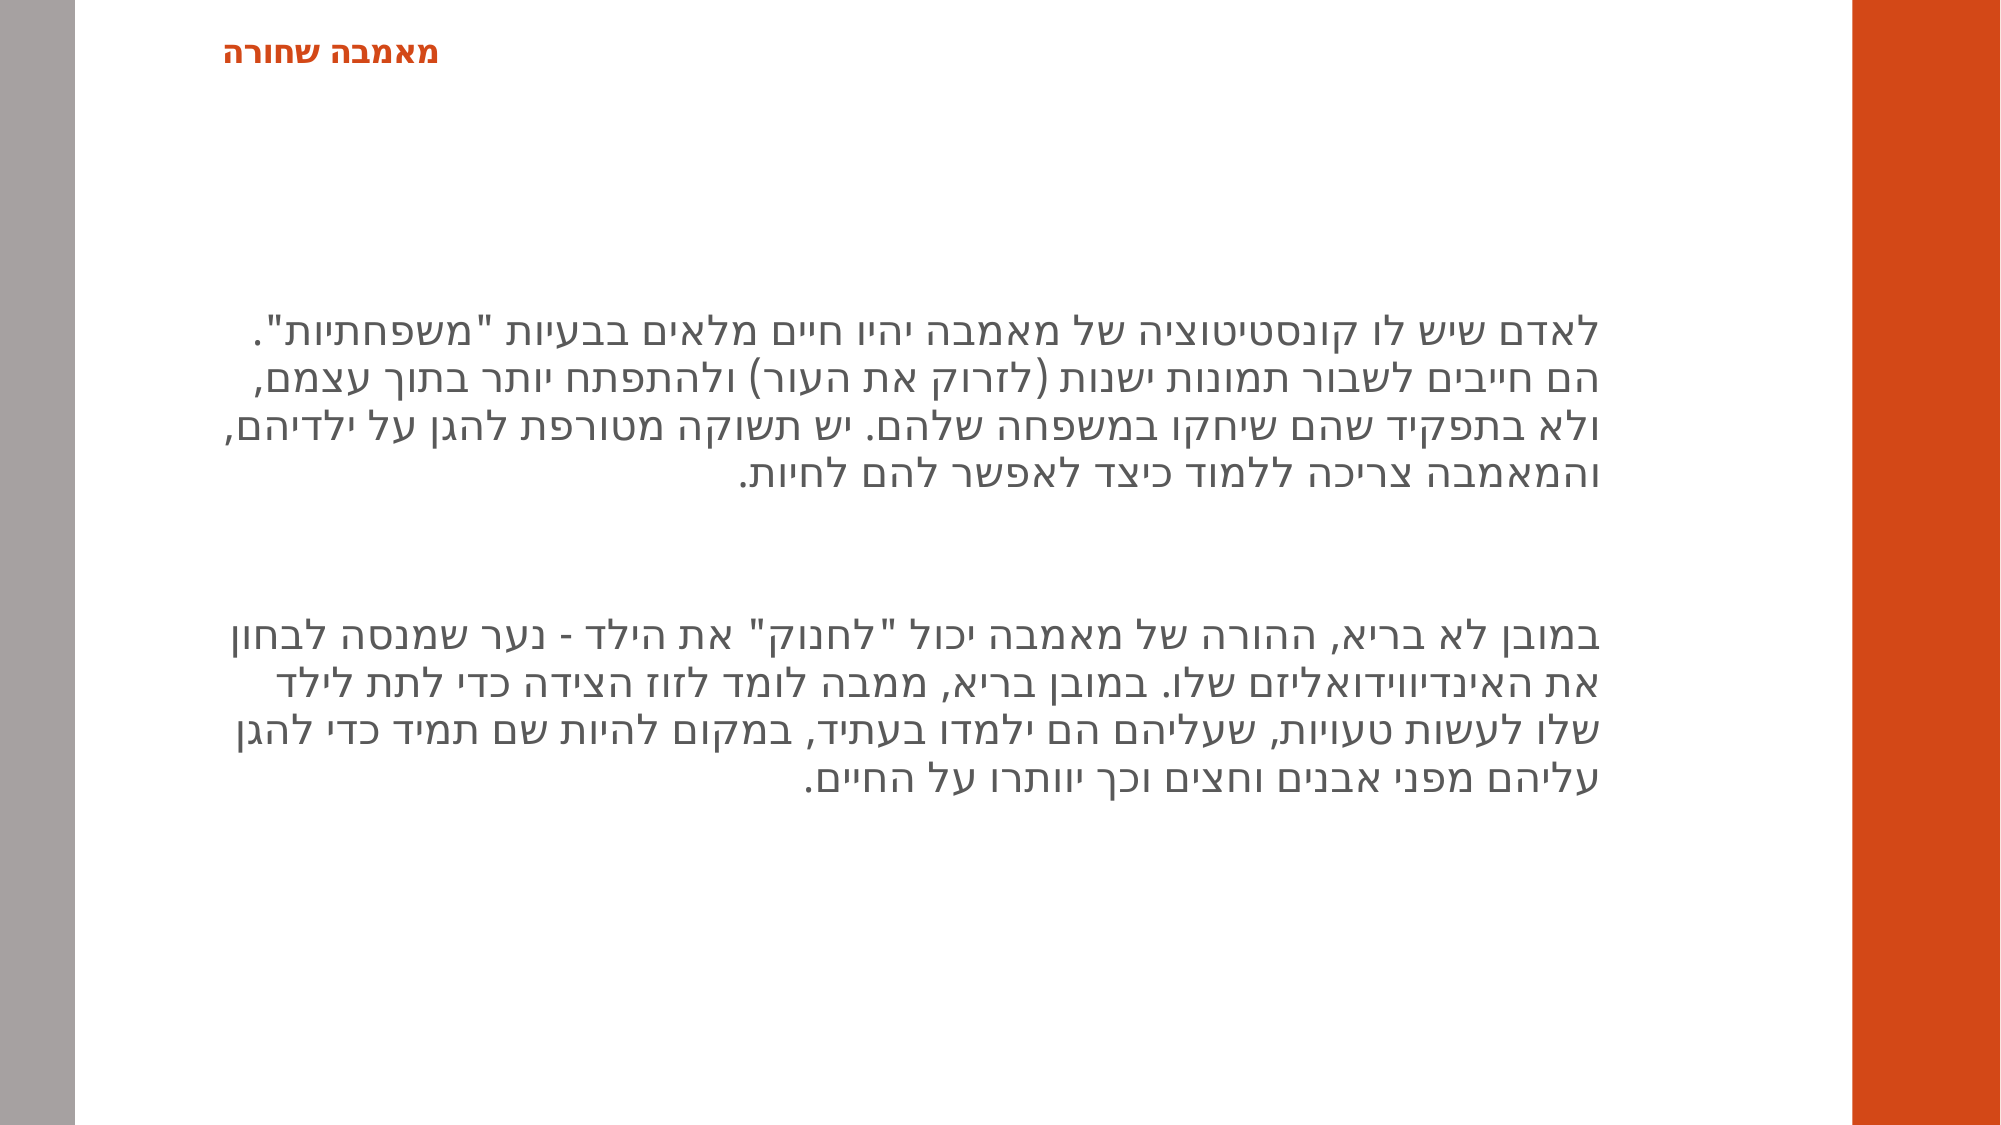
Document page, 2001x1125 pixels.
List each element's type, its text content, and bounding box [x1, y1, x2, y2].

title מאמבה שחורה [206, 48, 1797, 78]
list לאדם שיש לו קונסטיטוציה של מאמבה יהיו חיים מלאים בבעיות "משפחתיות". הם חייבים לשבור תמונות ישנות (לזרוק את העור) ולהתפתח יותר בתוך עצמם, ולא בתפקיד שהם שיחקו במשפחה שלהם. יש תשוקה מטורפת להגן על ילדיהם, והמאמבה צריכה ללמוד כיצד לאפשר להם לחיות. במובן לא בריא, ההורה של מאמבה יכול "לחנוק" את הילד - נער שמנסה לבחון את האינדיווידואליזם שלו. במובן בריא, ממבה לומד לזוז הצידה כדי לתת לילד שלו לעשות טעויות, שעליהם הם ילמדו בעתיד, במקום להיות שם תמיד כדי להגן עליהם מפני אבנים וחצים וכך יוותרו על החיים. [206, 299, 1617, 1014]
